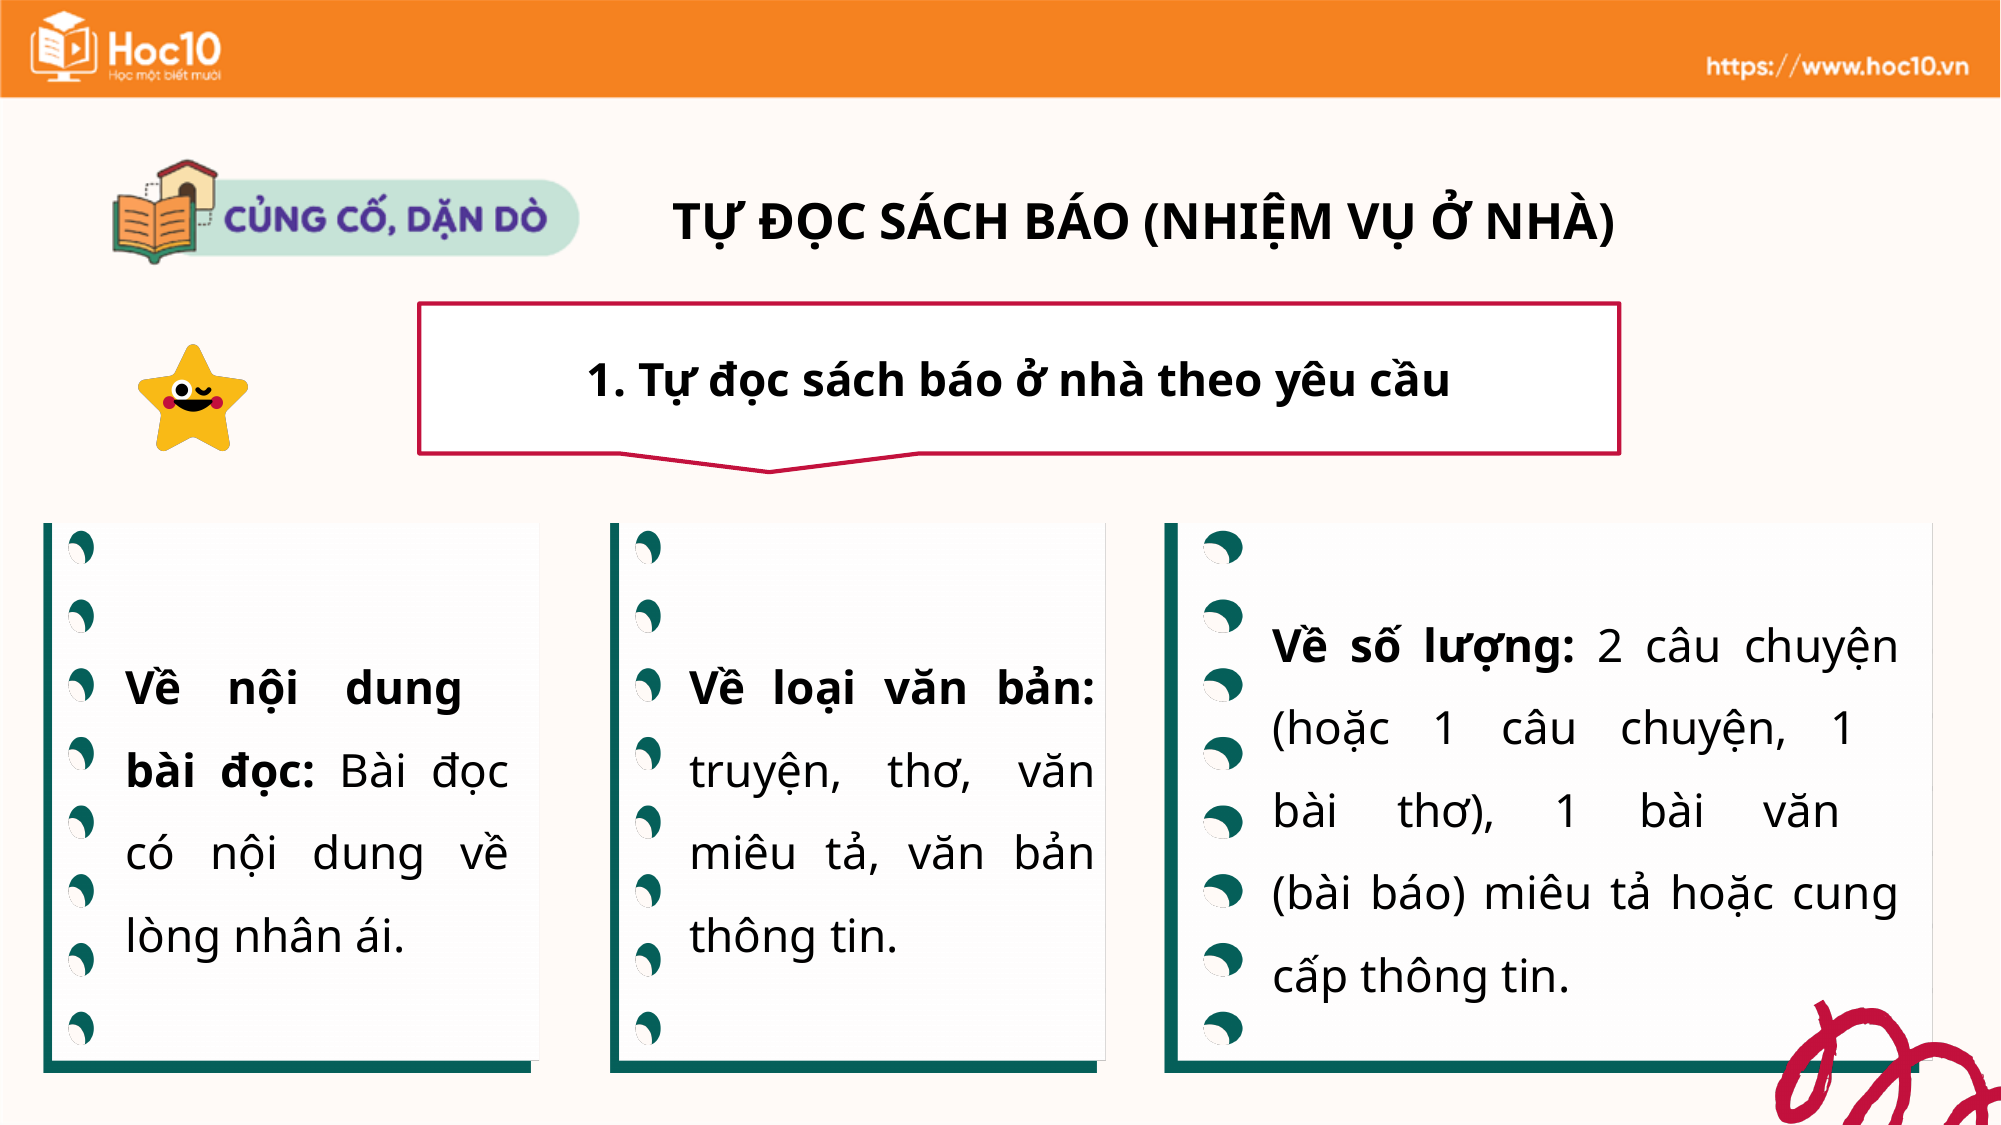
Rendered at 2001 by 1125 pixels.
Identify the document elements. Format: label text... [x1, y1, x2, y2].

picture [0, 0, 2001, 1125]
text_box TỰ ĐỌC SÁCH BÁO (NHIỆM VỤ Ở NHÀ) [340, 189, 1948, 250]
text_box 1. Tự đọc sách báo ở nhà theo yêu cầu [419, 303, 1620, 473]
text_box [43, 523, 540, 1073]
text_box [1164, 523, 1934, 1073]
text_box [1744, 927, 2000, 1125]
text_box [609, 523, 1107, 1073]
text_box [136, 344, 250, 453]
